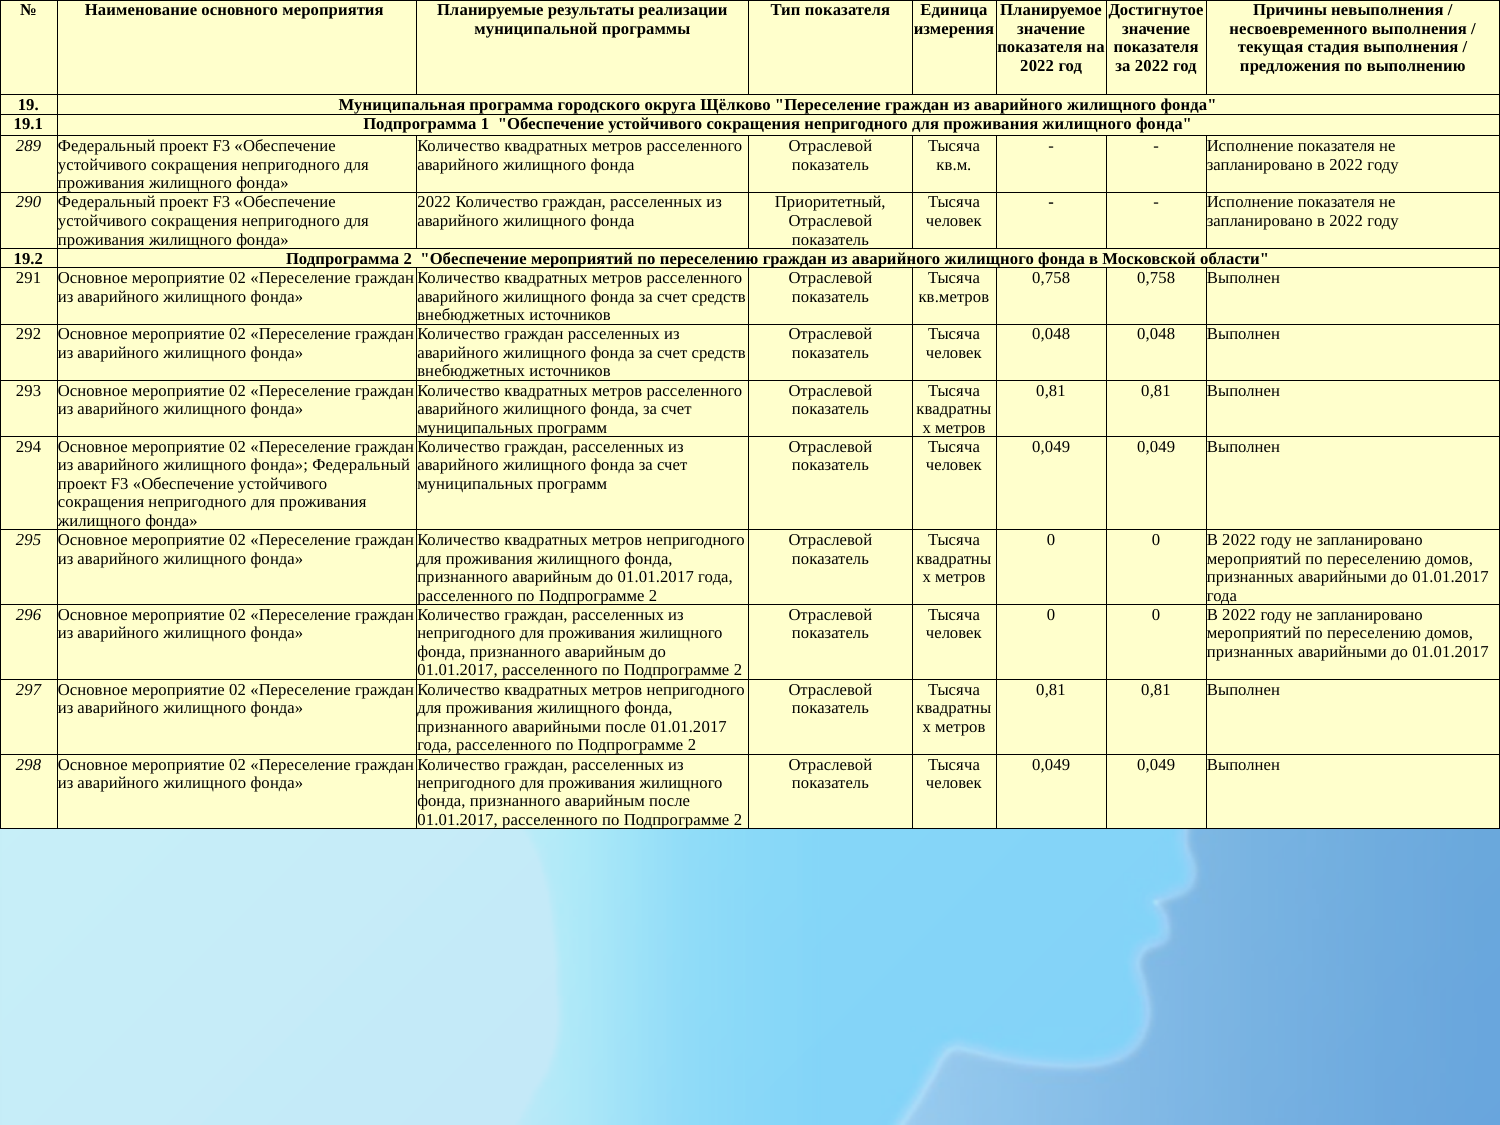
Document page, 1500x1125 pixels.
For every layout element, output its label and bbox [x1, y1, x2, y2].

table_cell [58, 530, 416, 604]
table_cell [997, 268, 1106, 324]
table_cell [1, 325, 57, 380]
table_cell [58, 605, 416, 679]
table_cell [749, 268, 912, 324]
table_cell [913, 680, 996, 754]
table_cell [58, 381, 416, 436]
table_cell [1, 530, 57, 604]
table_cell [1107, 136, 1206, 192]
table_cell [417, 193, 748, 248]
table_cell [417, 530, 748, 604]
table_cell [749, 437, 912, 529]
table_cell [749, 136, 912, 192]
table_cell [1107, 530, 1206, 604]
table_cell [1207, 680, 1499, 754]
table_cell [1107, 680, 1206, 754]
table_cell [997, 193, 1106, 248]
table_header [913, 1, 996, 94]
table_cell [913, 437, 996, 529]
table_cell [58, 437, 416, 529]
table_cell [749, 680, 912, 754]
table_cell [1207, 437, 1499, 529]
table_cell [1207, 381, 1499, 436]
table_cell [1207, 136, 1499, 192]
table_cell [749, 325, 912, 380]
table_cell [1107, 325, 1206, 380]
table_cell [417, 136, 748, 192]
table_cell [1, 605, 57, 679]
table_cell [417, 605, 748, 679]
table_header [749, 1, 912, 94]
table_cell [58, 136, 416, 192]
table_header [1207, 1, 1499, 94]
table_cell [1, 268, 57, 324]
table_cell [417, 755, 748, 828]
table_cell [58, 249, 1499, 267]
table_cell [1207, 193, 1499, 248]
table_header [997, 1, 1106, 94]
table_cell [1, 95, 57, 114]
table_cell [913, 605, 996, 679]
table_cell [1, 437, 57, 529]
table_cell [749, 530, 912, 604]
table_cell [913, 325, 996, 380]
table_cell [417, 268, 748, 324]
table_cell [58, 95, 1499, 114]
table_cell [913, 530, 996, 604]
table_cell [749, 605, 912, 679]
table_cell [997, 530, 1106, 604]
table_cell [1, 193, 57, 248]
table_cell [1107, 437, 1206, 529]
table_cell [58, 325, 416, 380]
table_cell [913, 136, 996, 192]
table_cell [1, 136, 57, 192]
table_cell [1, 249, 57, 267]
table_cell [997, 605, 1106, 679]
table_cell [749, 193, 912, 248]
table_cell [58, 115, 1499, 135]
table_header [1, 1, 57, 94]
table_cell [417, 680, 748, 754]
table_cell [1207, 755, 1499, 828]
table_cell [749, 381, 912, 436]
table_cell [1207, 605, 1499, 679]
table_cell [417, 325, 748, 380]
table_cell [1107, 193, 1206, 248]
table_cell [997, 136, 1106, 192]
table_cell [58, 193, 416, 248]
table_cell [997, 680, 1106, 754]
table_cell [417, 437, 748, 529]
table_cell [417, 381, 748, 436]
table_cell [913, 381, 996, 436]
table_cell [997, 437, 1106, 529]
table_cell [1107, 755, 1206, 828]
table_cell [913, 193, 996, 248]
table_cell [1107, 381, 1206, 436]
table_cell [913, 268, 996, 324]
table_cell [1207, 268, 1499, 324]
table_cell [1107, 268, 1206, 324]
table_cell [997, 381, 1106, 436]
table_cell [1107, 605, 1206, 679]
table_header [58, 1, 416, 94]
table_cell [58, 268, 416, 324]
table_cell [1, 680, 57, 754]
picture [0, 829, 1500, 1125]
table_cell [1207, 325, 1499, 380]
table_cell [1207, 530, 1499, 604]
table_cell [749, 755, 912, 828]
table_cell [58, 680, 416, 754]
table_cell [913, 755, 996, 828]
table_cell [997, 325, 1106, 380]
table_cell [1, 755, 57, 828]
table_header [417, 1, 748, 94]
table_cell [58, 755, 416, 828]
table_header [1107, 1, 1206, 94]
table_cell [997, 755, 1106, 828]
table_cell [1, 115, 57, 135]
table_cell [1, 381, 57, 436]
